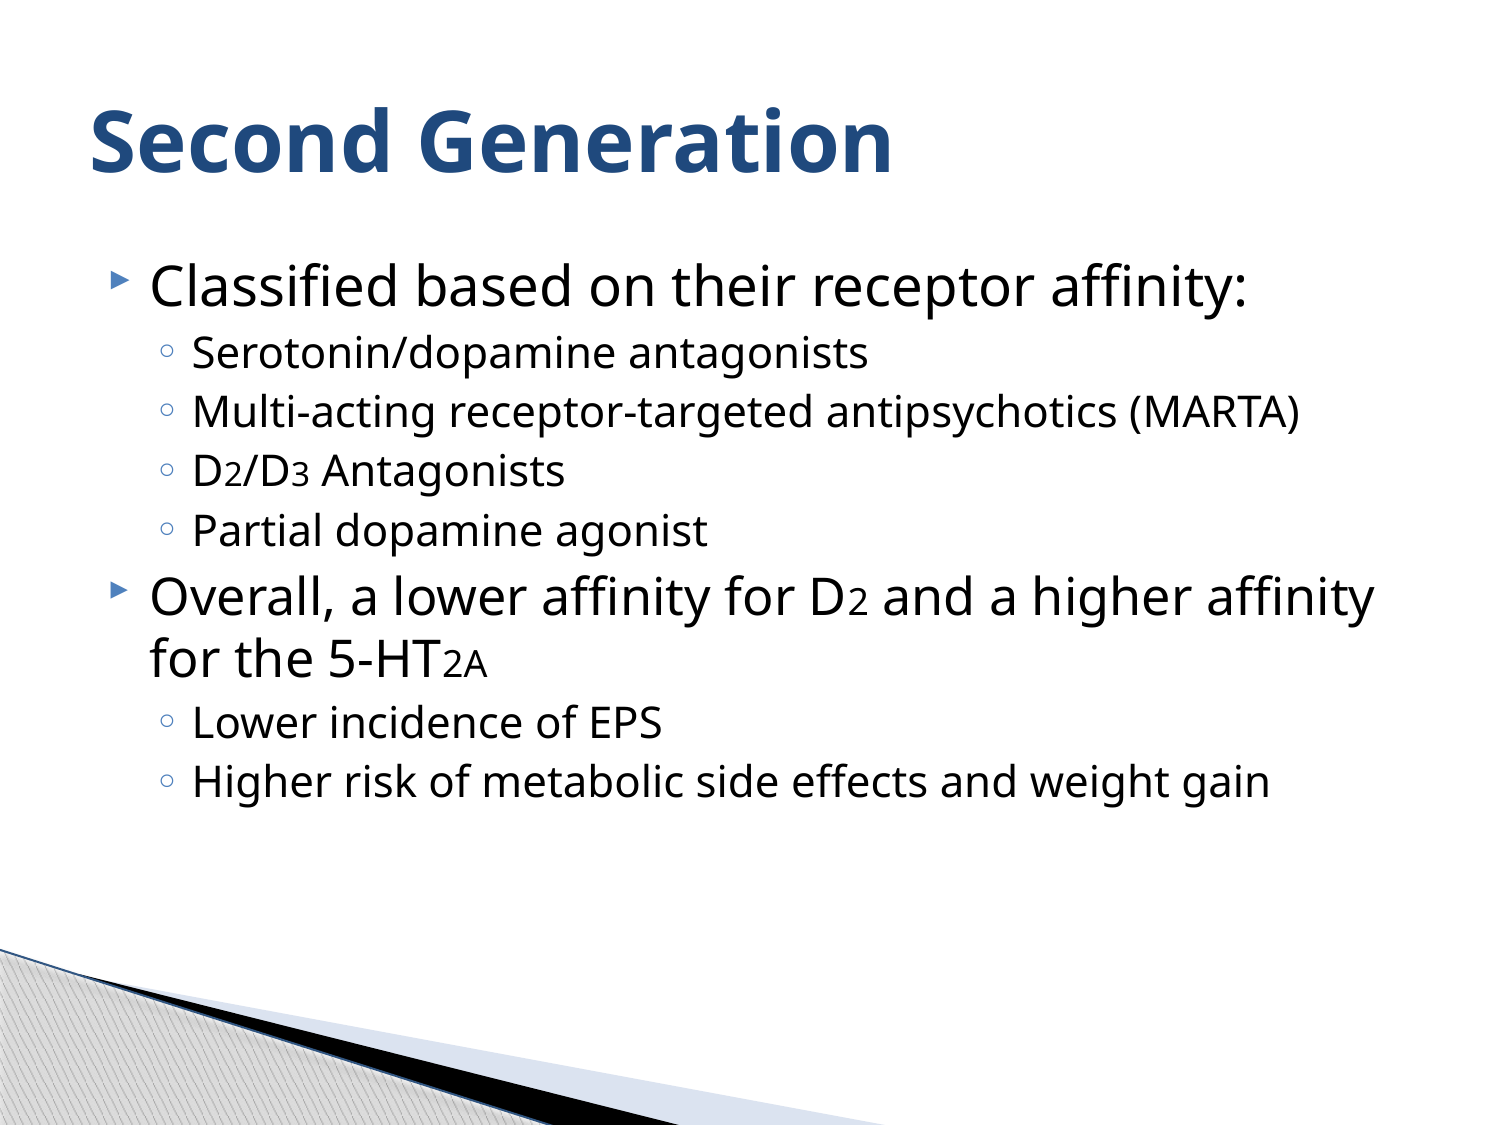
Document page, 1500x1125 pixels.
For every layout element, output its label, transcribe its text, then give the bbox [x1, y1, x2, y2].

title Second Generation [75, 45, 1425, 233]
list Classified based on their receptor affinity: Serotonin/dopamine antagonists Multi-acting receptor-targeted antipsychotics (MARTA) D2/D3 Antagonists Partial dopamine agonist Overall, a lower affinity for D2 and a higher affinity for the 5-HT2A Lower incidence of EPS Higher risk of metabolic side effects and weight gain [75, 243, 1425, 986]
